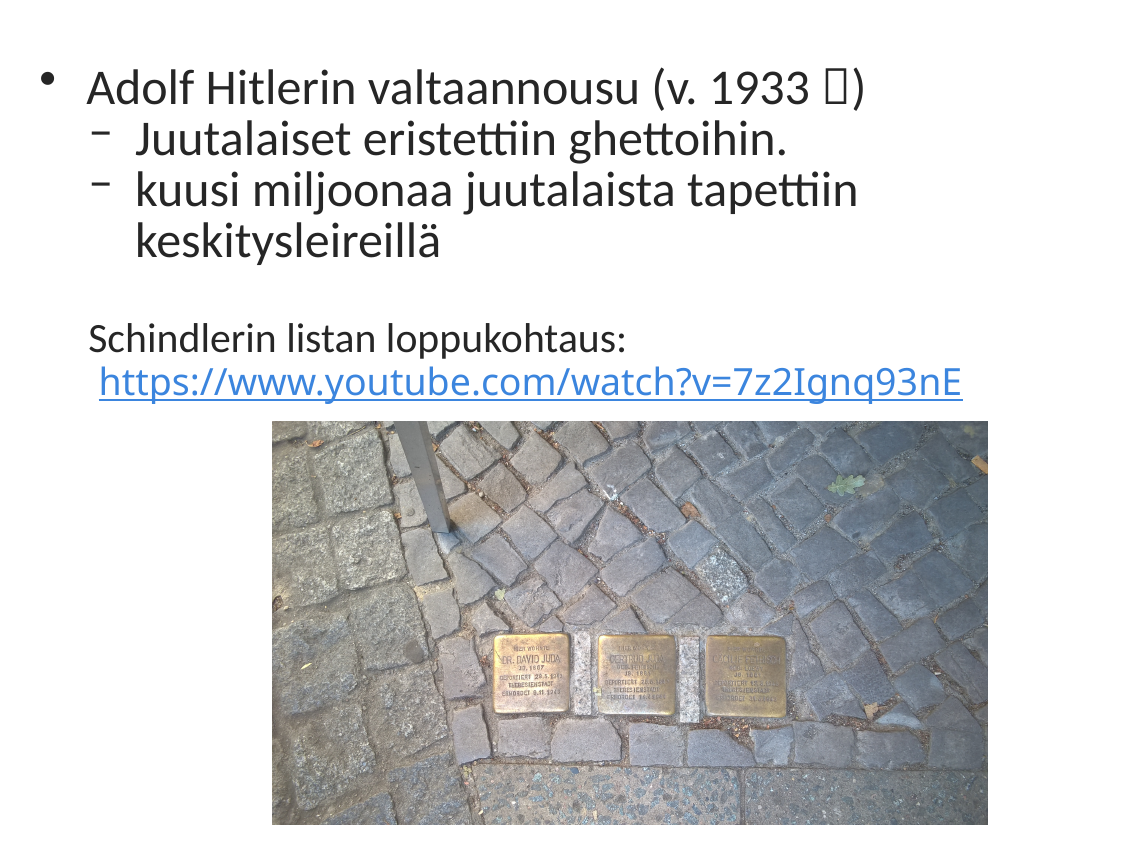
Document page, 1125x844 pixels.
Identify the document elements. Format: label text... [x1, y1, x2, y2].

picture [272, 421, 988, 825]
list Adolf Hitlerin valtaannousu (v. 1933 ) Juutalaiset eristettiin ghettoihin. kuusi miljoonaa juutalaista tapettiin keskitysleireillä Schindlerin listan loppukohtaus: https://www.youtube.com/watch?v=7z2Ignq93nE [0, 52, 1086, 473]
